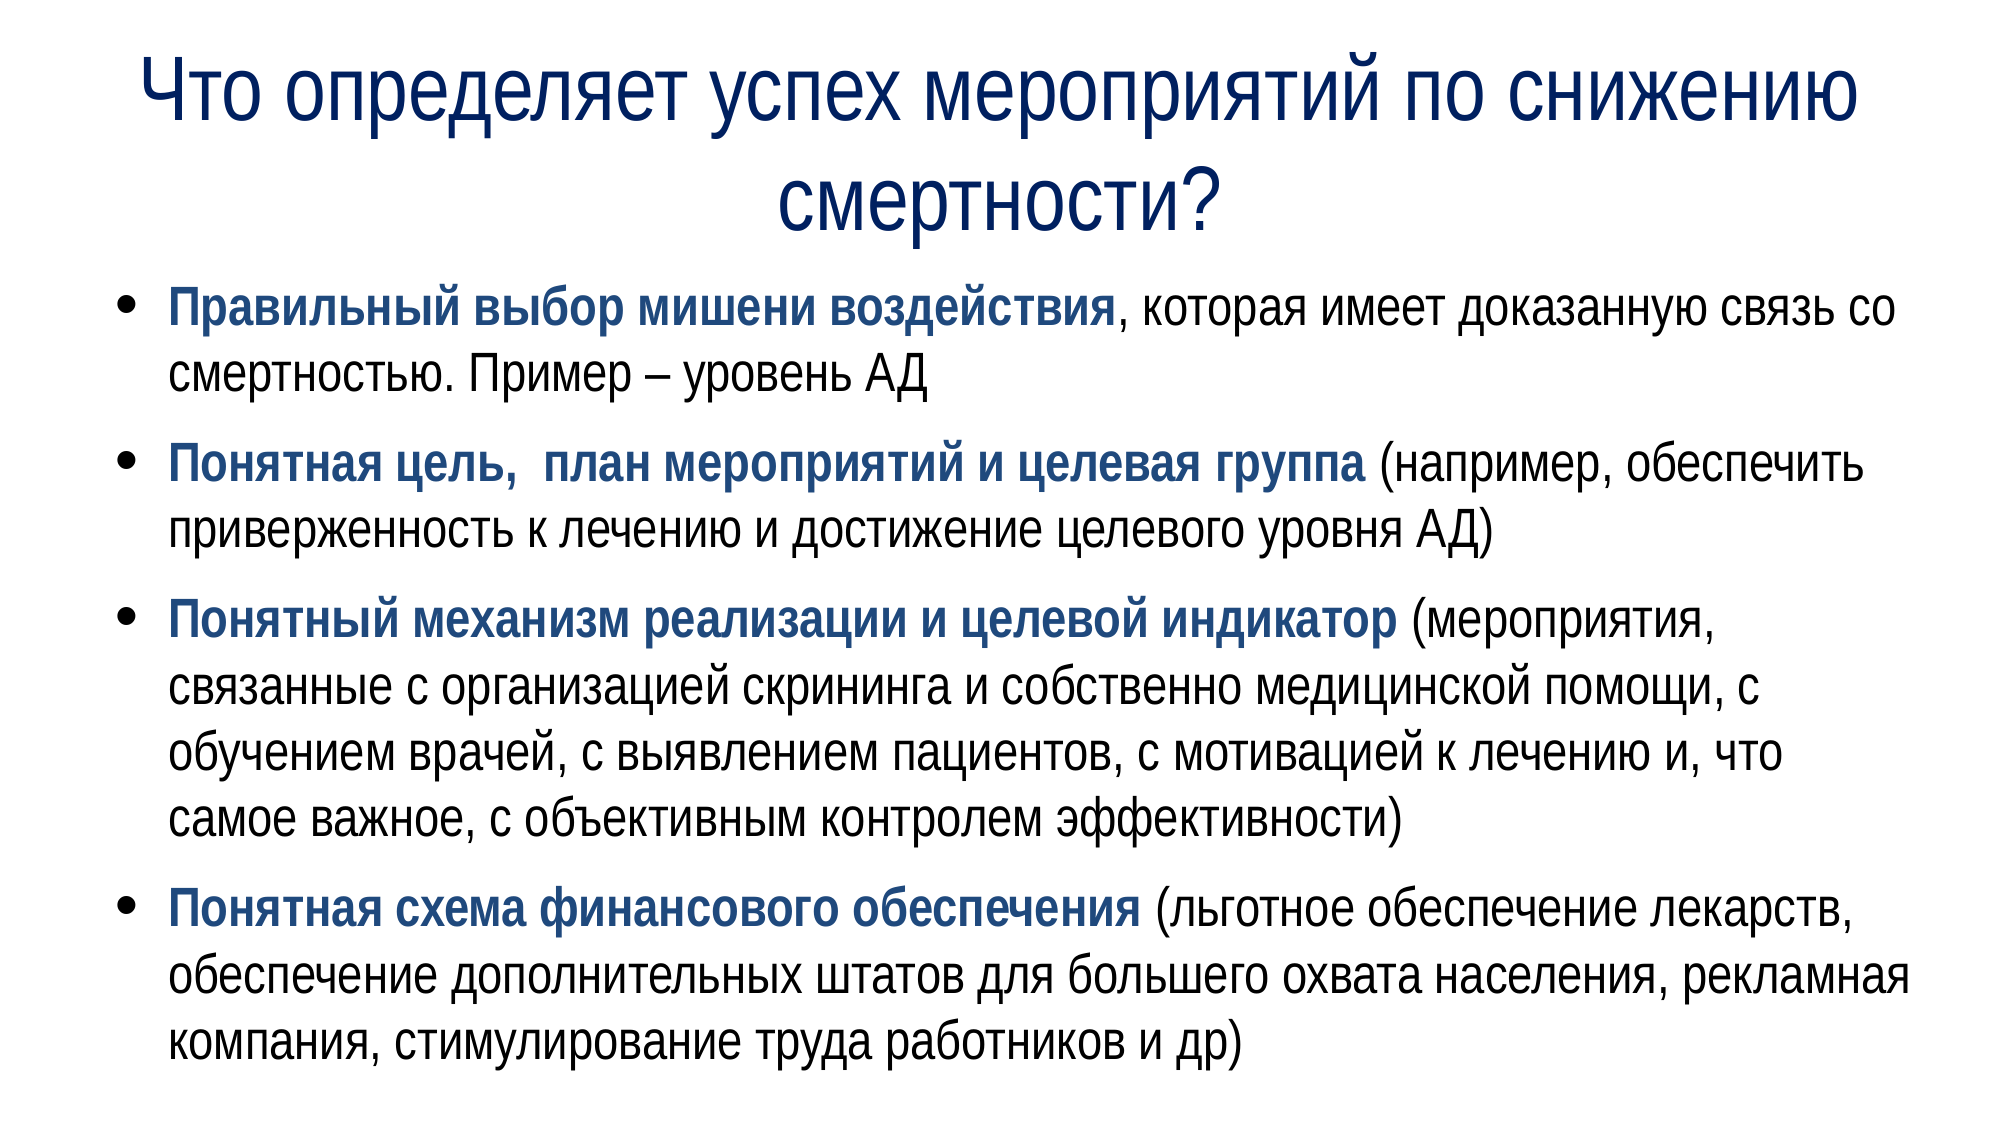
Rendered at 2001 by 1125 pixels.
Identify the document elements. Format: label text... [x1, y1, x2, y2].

list Правильный выбор мишени воздействия, которая имеет доказанную связь со смертностью. Пример – уровень АД Понятная цель, план мероприятий и целевая группа (например, обеспечить приверженность к лечению и достижение целевого уровня АД) Понятный механизм реализации и целевой индикатор (мероприятия, связанные с организацией скрининга и собственно медицинской помощи, с обучением врачей, с выявлением пациентов, с мотивацией к лечению и, что самое важное, с объективным контролем эффективности) Понятная схема финансового обеспечения (льготное обеспечение лекарств, обеспечение дополнительных штатов для большего охвата населения, рекламная компания, стимулирование труда работников и др) [99, 262, 1934, 1080]
title Что определяет успех мероприятий по снижению смертности? [0, 45, 2000, 233]
